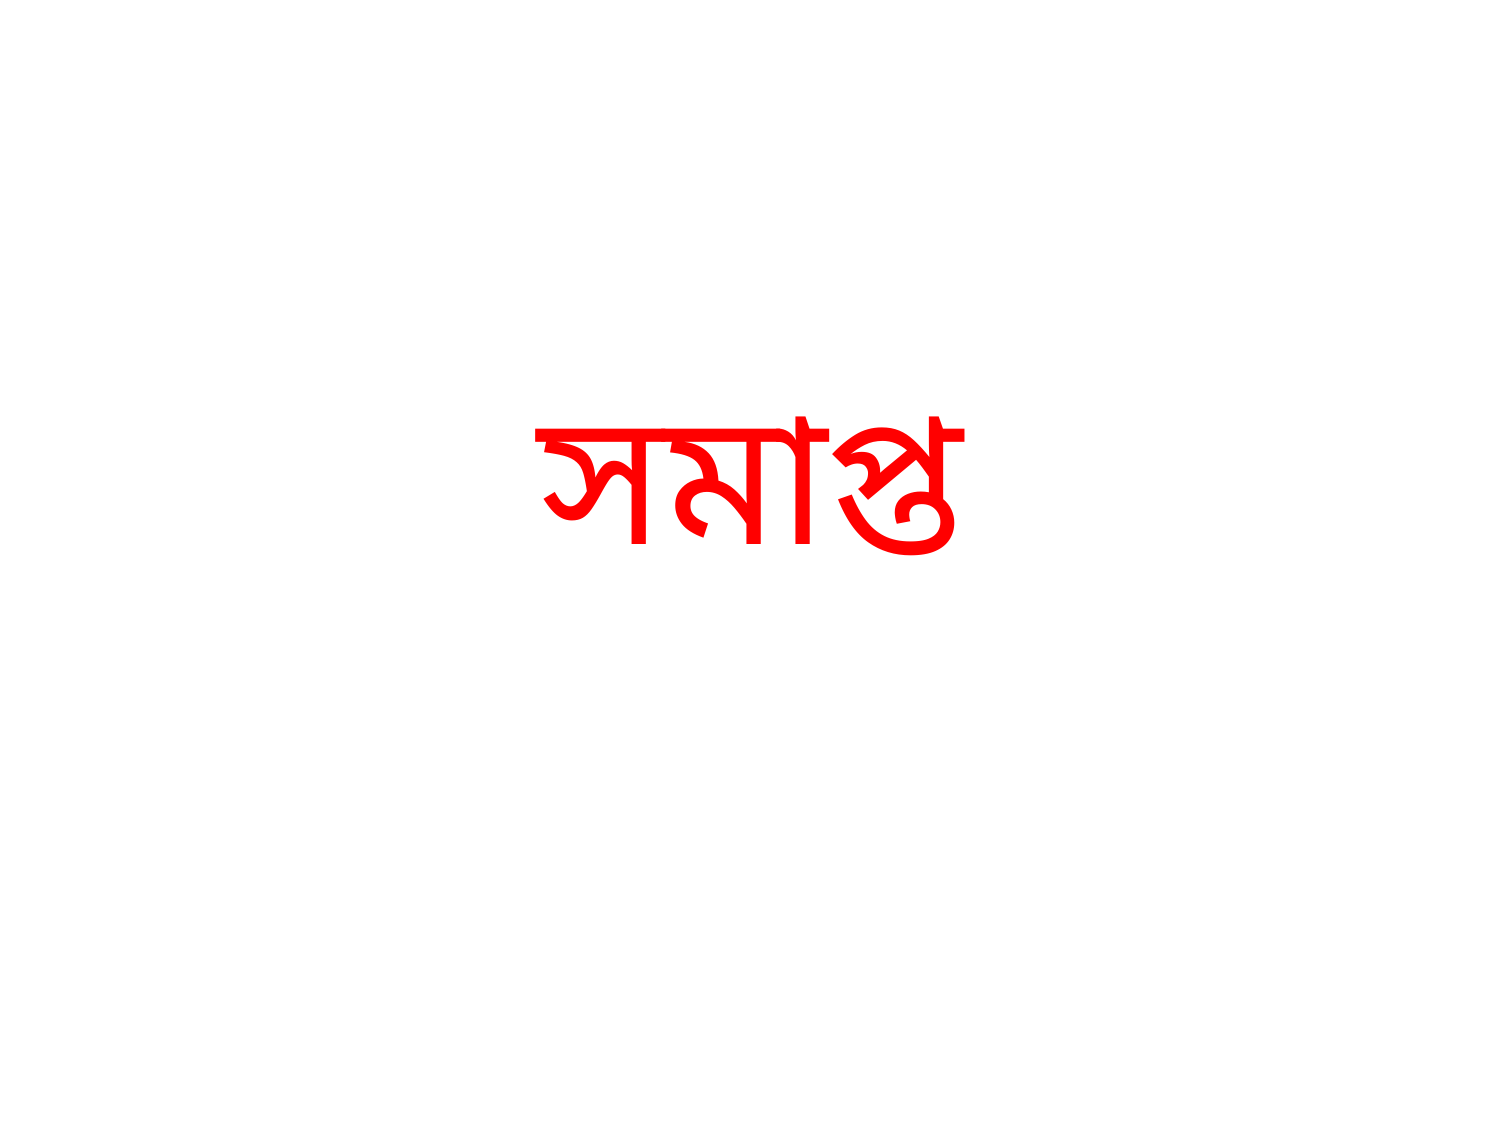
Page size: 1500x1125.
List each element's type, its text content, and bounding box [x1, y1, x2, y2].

title সমাপ্ত [112, 349, 1388, 591]
